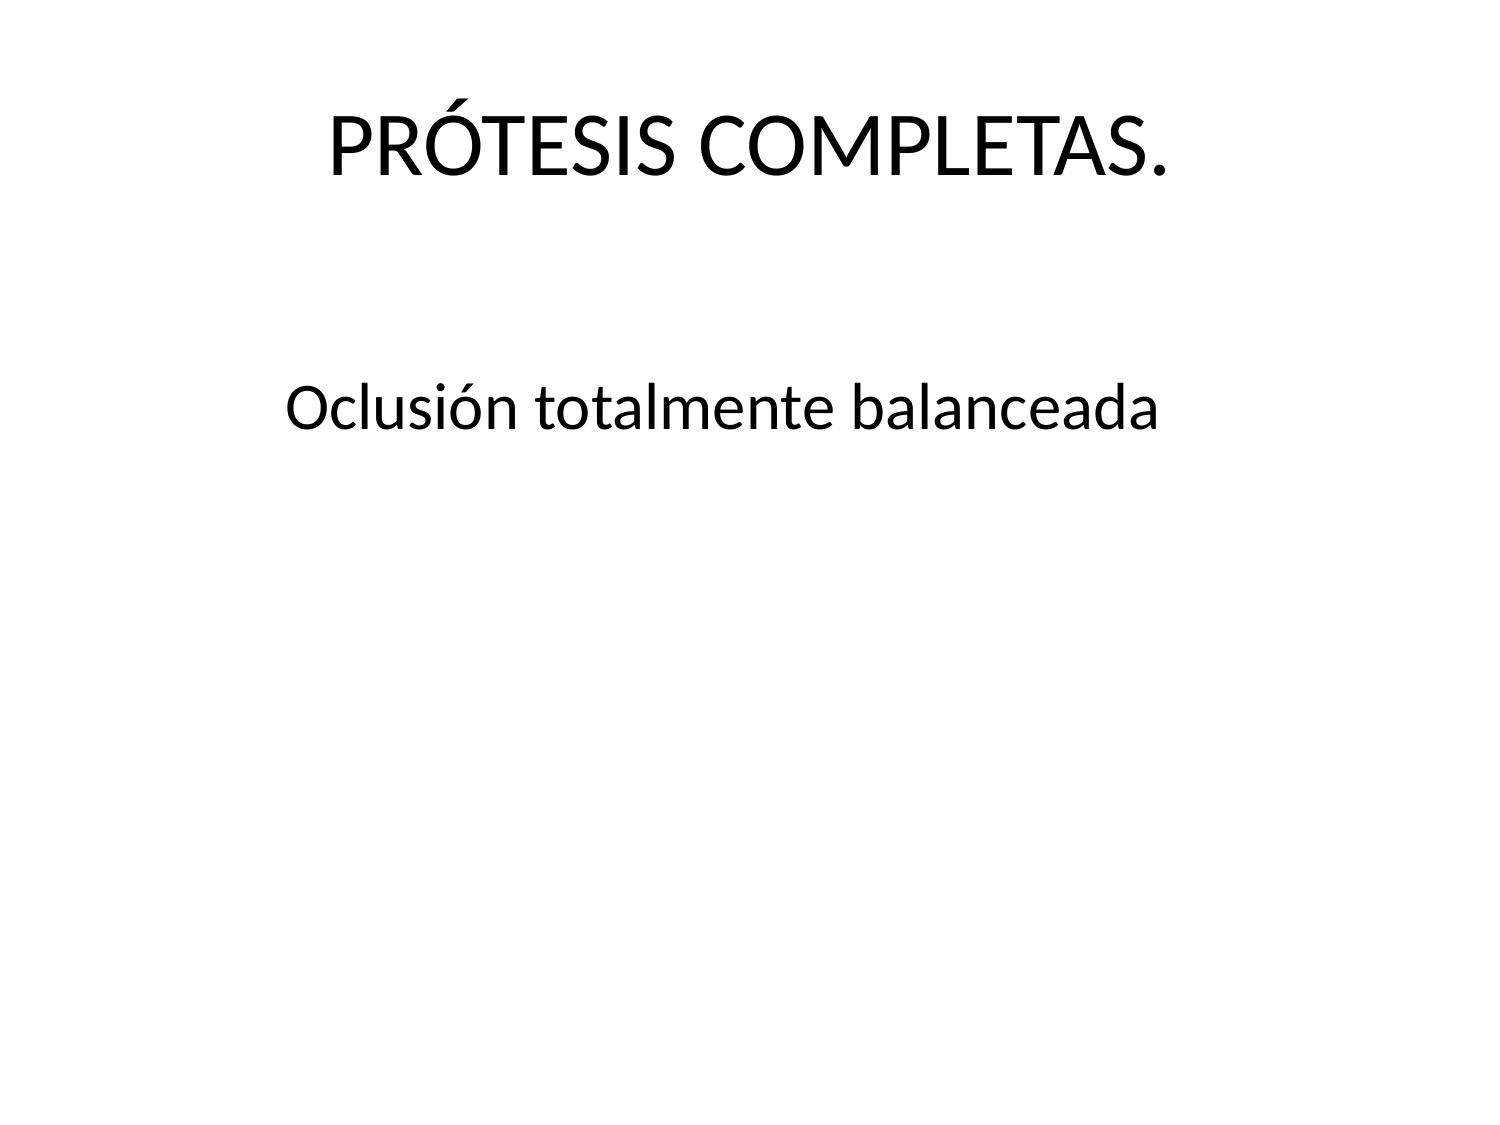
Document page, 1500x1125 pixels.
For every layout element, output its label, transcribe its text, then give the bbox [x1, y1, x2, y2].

title PRÓTESIS COMPLETAS. [75, 45, 1425, 233]
list Oclusión totalmente balanceada [75, 262, 1425, 1005]
